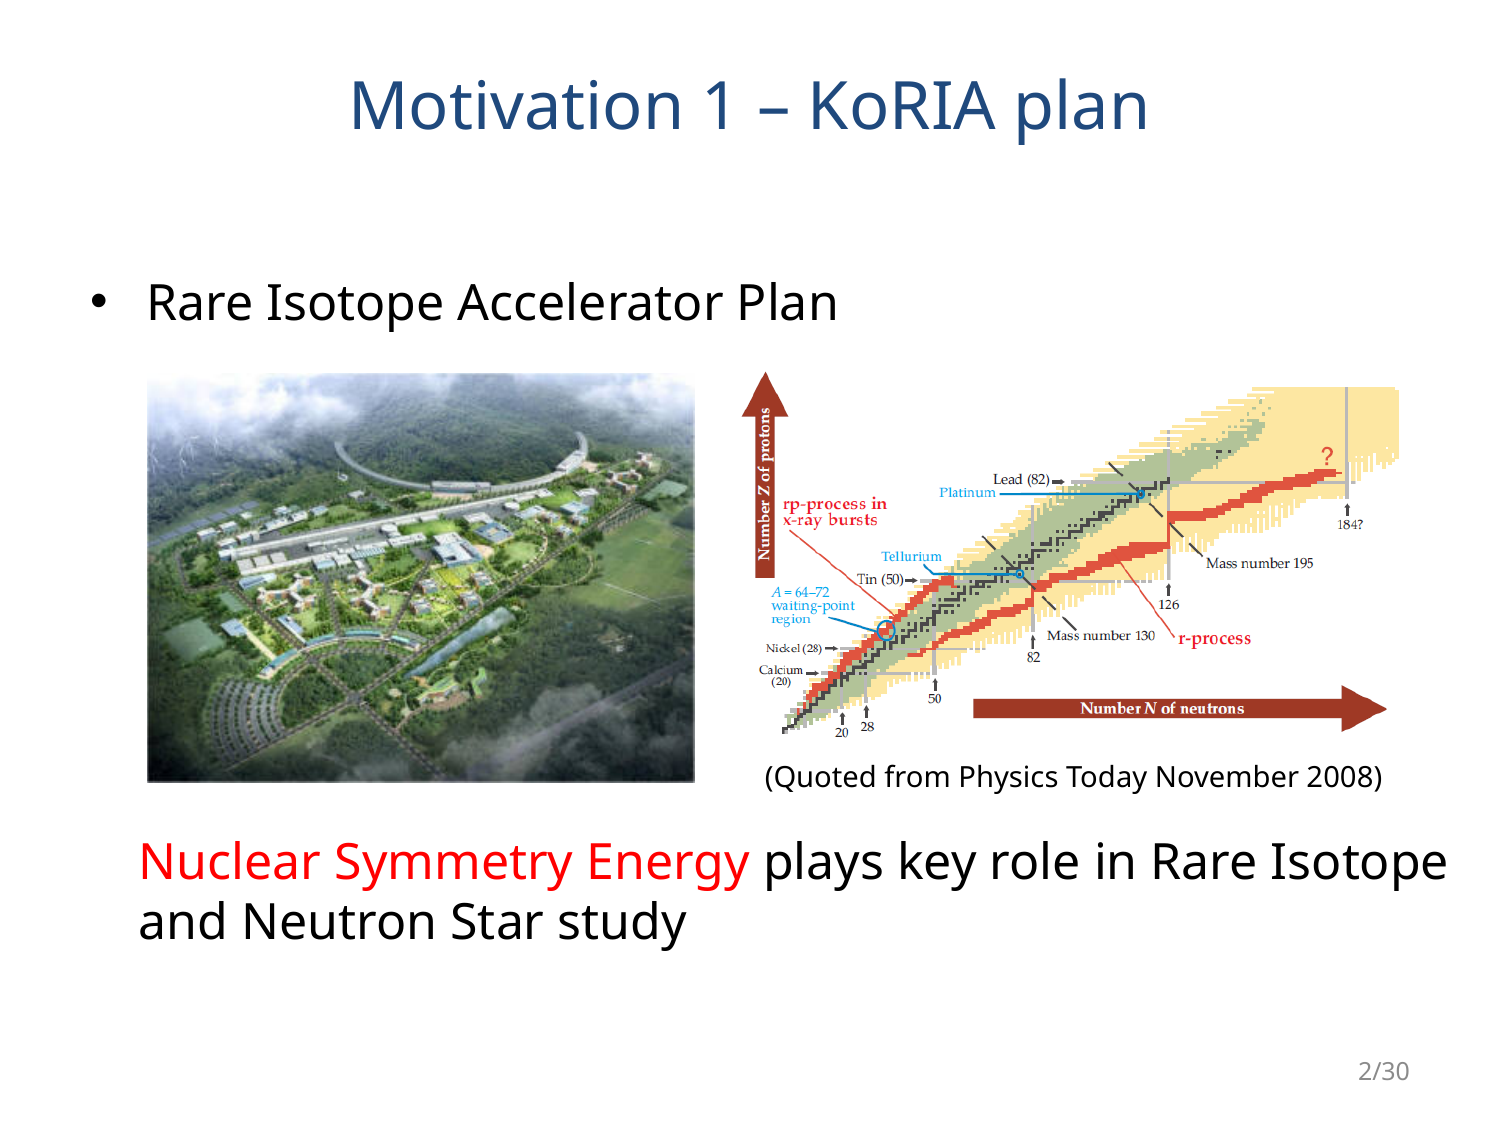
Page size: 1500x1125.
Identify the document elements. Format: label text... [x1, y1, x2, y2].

list Rare Isotope Accelerator Plan [75, 262, 1425, 1005]
text_box (Quoted from Physics Today November 2008) [750, 751, 1471, 802]
title Motivation 1 – KoRIA plan [75, 45, 1425, 161]
picture [737, 361, 1402, 746]
picture [147, 373, 695, 784]
text_box Nuclear Symmetry Energy plays key role in Rare Isotope and Neutron Star study [123, 822, 1471, 957]
slide_number 2/30 [1074, 1042, 1425, 1103]
